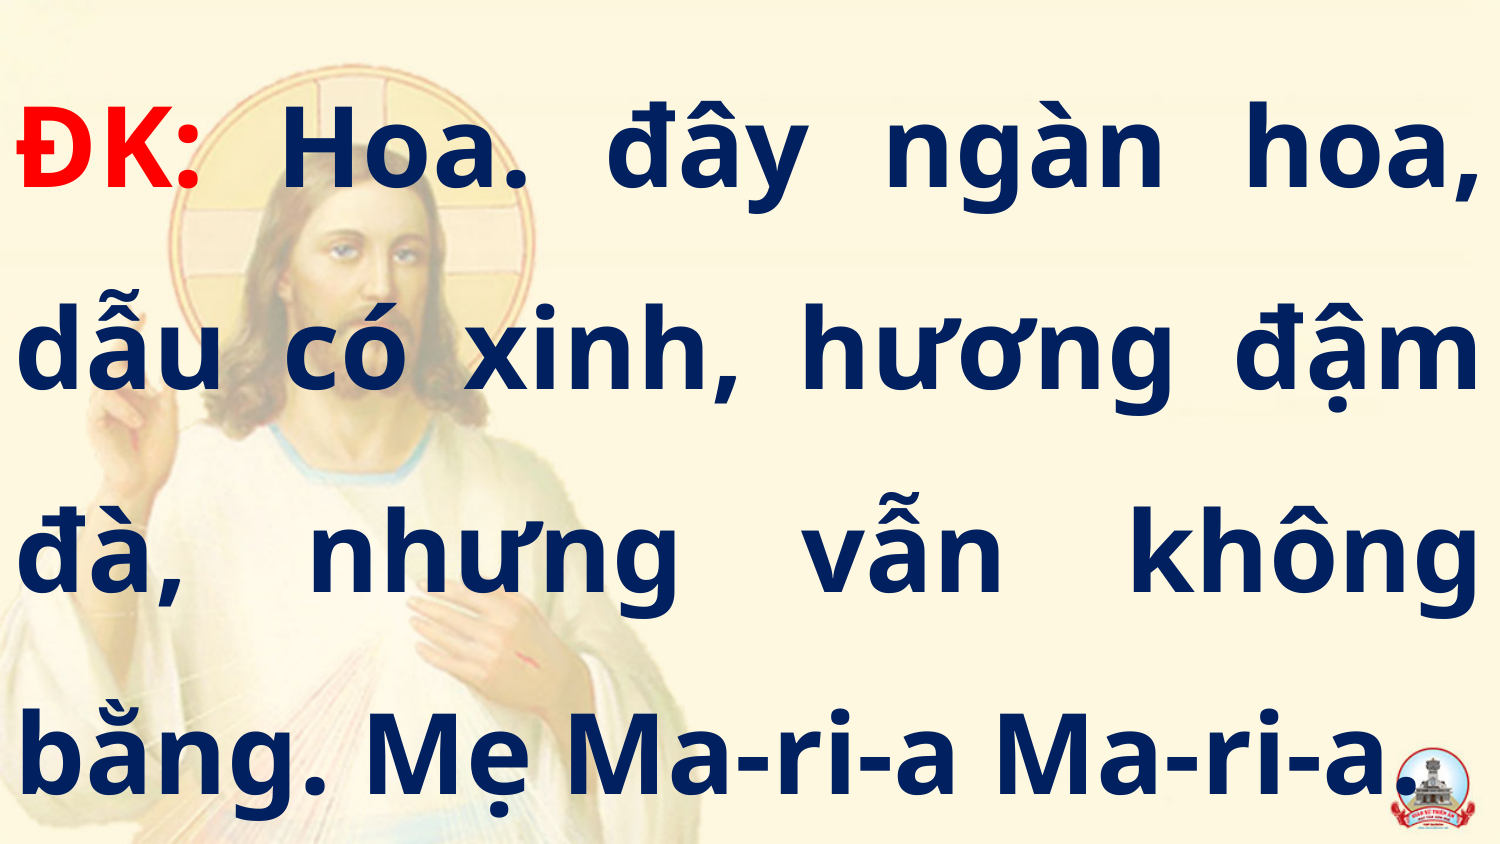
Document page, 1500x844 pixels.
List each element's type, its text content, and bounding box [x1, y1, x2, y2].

text_box ĐK: Hoa. đây ngàn hoa, dẫu có xinh, hương đậm đà, nhưng vẫn không bằng. Mẹ Ma-ri-a Ma-ri-a. [0, 0, 1500, 844]
